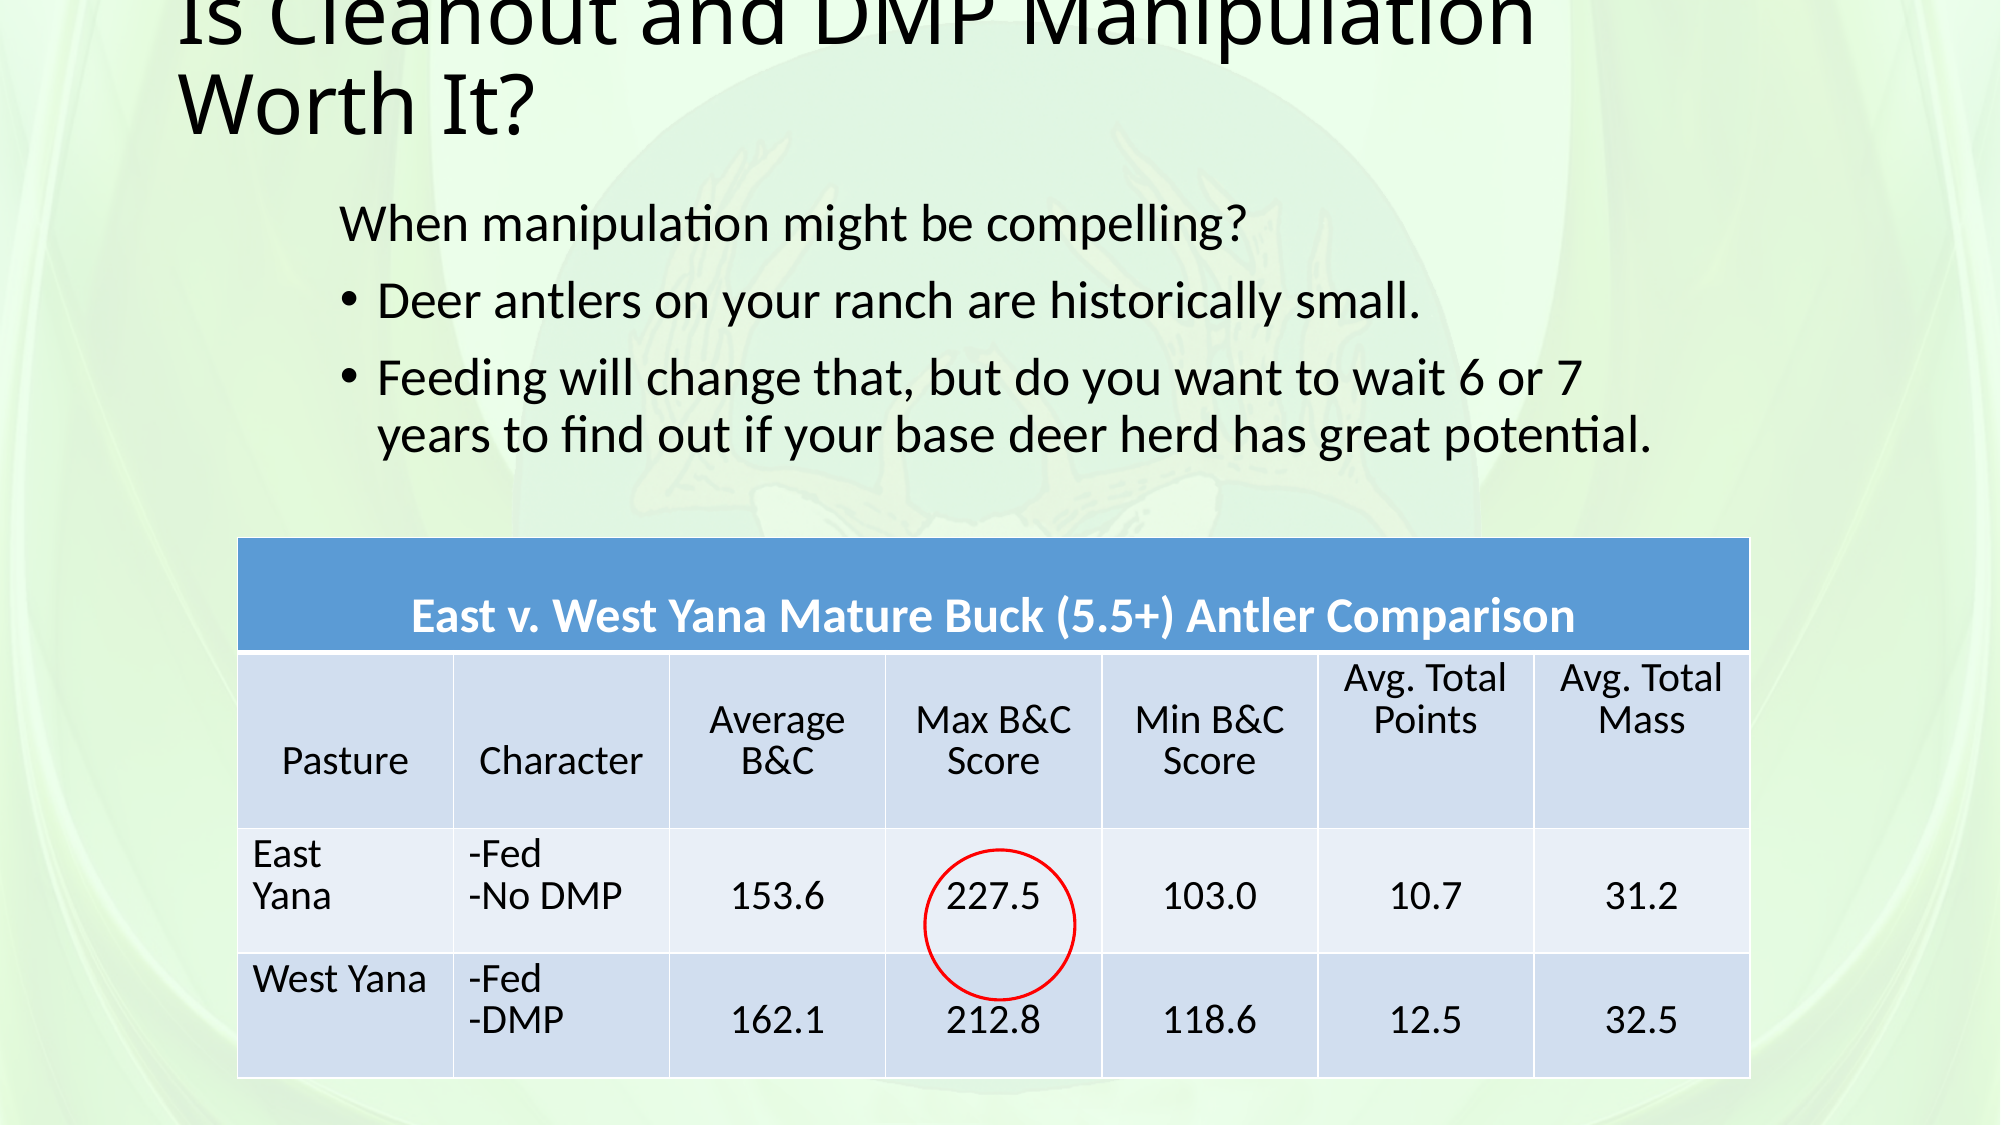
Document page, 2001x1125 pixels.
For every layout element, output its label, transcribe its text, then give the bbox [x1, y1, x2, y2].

table_cell Avg. Total Points [1319, 655, 1533, 828]
table_cell 162.1 [670, 954, 885, 1077]
table_cell 31.2 [1535, 829, 1749, 952]
table_cell East Yana [238, 829, 453, 952]
table_cell 153.6 [670, 829, 885, 952]
title Is Cleanout and DMP Manipulation Worth It? [162, 0, 1750, 125]
table_cell Max B&C Score [886, 655, 1101, 828]
table_cell Average B&C [670, 655, 885, 828]
table_cell 227.5 [886, 829, 1101, 952]
table_cell 212.8 [886, 954, 1101, 1077]
picture [0, 0, 2001, 1125]
text_box [923, 848, 1076, 1001]
list When manipulation might be compelling? Deer antlers on your ranch are historically small. Feeding will change that, but do you want to wait 6 or 7 years to find out if your base deer herd has great potential. [324, 187, 1675, 513]
table_cell 12.5 [1319, 954, 1533, 1077]
table_cell Pasture [238, 655, 453, 828]
table_cell 103.0 [1103, 829, 1317, 952]
table_cell 32.5 [1535, 954, 1749, 1077]
table_cell -Fed -DMP [454, 954, 669, 1077]
table_cell Avg. Total Mass [1535, 655, 1749, 828]
table_cell 10.7 [1319, 829, 1533, 952]
table_cell Min B&C Score [1103, 655, 1317, 828]
table_cell 118.6 [1103, 954, 1317, 1077]
table_cell -Fed -No DMP [454, 829, 669, 952]
table_header East v. West Yana Mature Buck (5.5+) Antler Comparison [238, 538, 1749, 650]
table_cell West Yana [238, 954, 453, 1077]
table_cell Character [454, 655, 669, 828]
